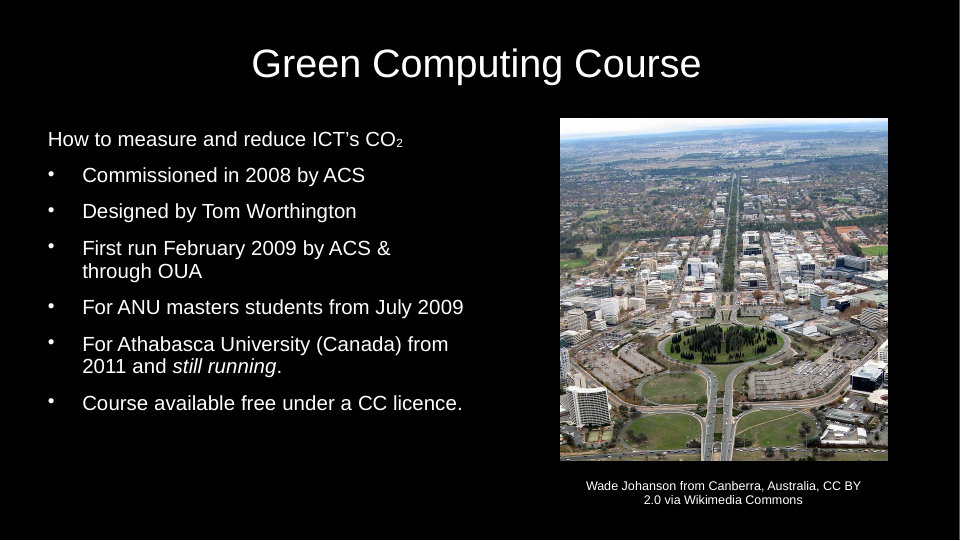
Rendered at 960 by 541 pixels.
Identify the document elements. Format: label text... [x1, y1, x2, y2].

slide_number 4 [688, 491, 905, 522]
picture [560, 117, 889, 462]
text_box Wade Johanson from Canberra, Australia, CC BY 2.0 via Wikimedia Commons [560, 472, 886, 515]
title Green Computing Course [47, 21, 906, 106]
list How to measure and reduce ICT’s CO2 Commissioned in 2008 by ACS Designed by Tom Worthington First run February 2009 by ACS & through OUA For ANU masters students from July 2009 For Athabasca University (Canada) from 2011 and still running. Course available free under a CC licence. [47, 126, 467, 434]
